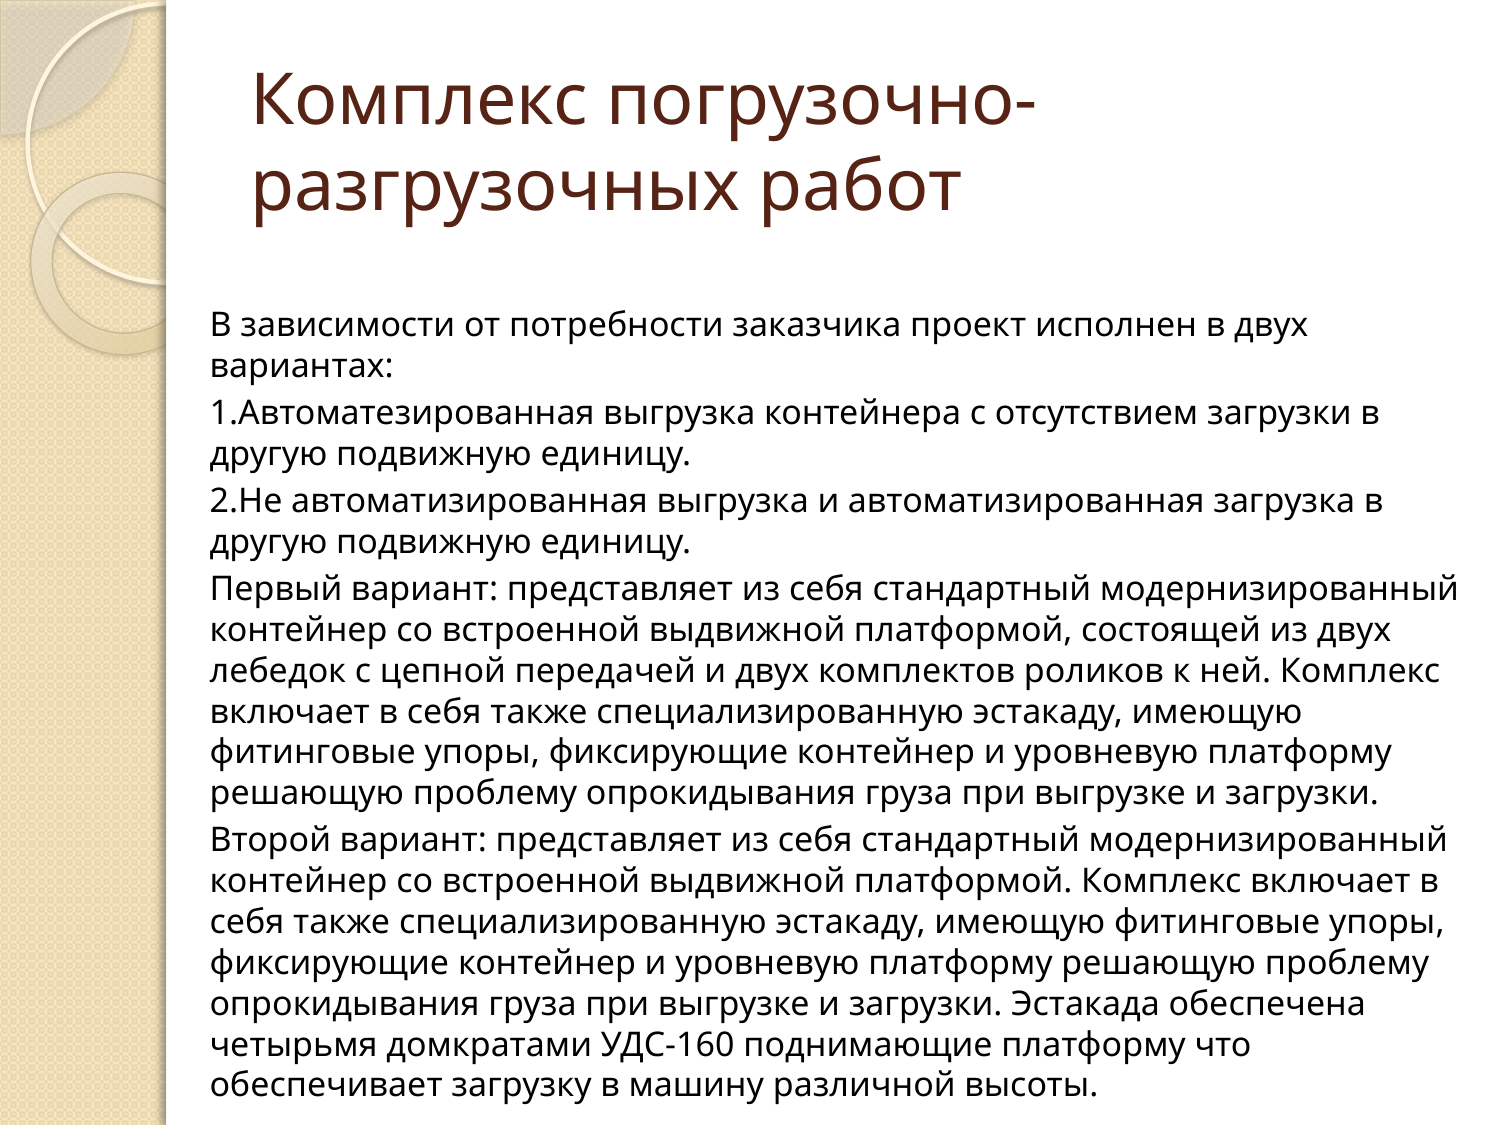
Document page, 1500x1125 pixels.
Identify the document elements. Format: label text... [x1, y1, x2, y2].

list В зависимости от потребности заказчика проект исполнен в двух вариантах: 1.Автоматезированная выгрузка контейнера с отсутствием загрузки в другую подвижную единицу. 2.Не автоматизированная выгрузка и автоматизированная загрузка в другую подвижную единицу. Первый вариант: представляет из себя стандартный модернизированный контейнер со встроенной выдвижной платформой, состоящей из двух лебедок с цепной передачей и двух комплектов роликов к ней. Комплекс включает в себя также специализированную эстакаду, имеющую фитинговые упоры, фиксирующие контейнер и уровневую платформу решающую проблему опрокидывания груза при выгрузке и загрузки. Второй вариант: представляет из себя стандартный модернизированный контейнер со встроенной выдвижной платформой. Комплекс включает в себя также специализированную эстакаду, имеющую фитинговые упоры, фиксирующие контейнер и уровневую платформу решающую проблему опрокидывания груза при выгрузке и загрузки. Эстакада обеспечена четырьмя домкратами УДС-160 поднимающие платформу что обеспечивает загрузку в машину различной высоты. [182, 295, 1500, 1125]
title Комплекс погрузочно-разгрузочных работ [235, 45, 1466, 233]
